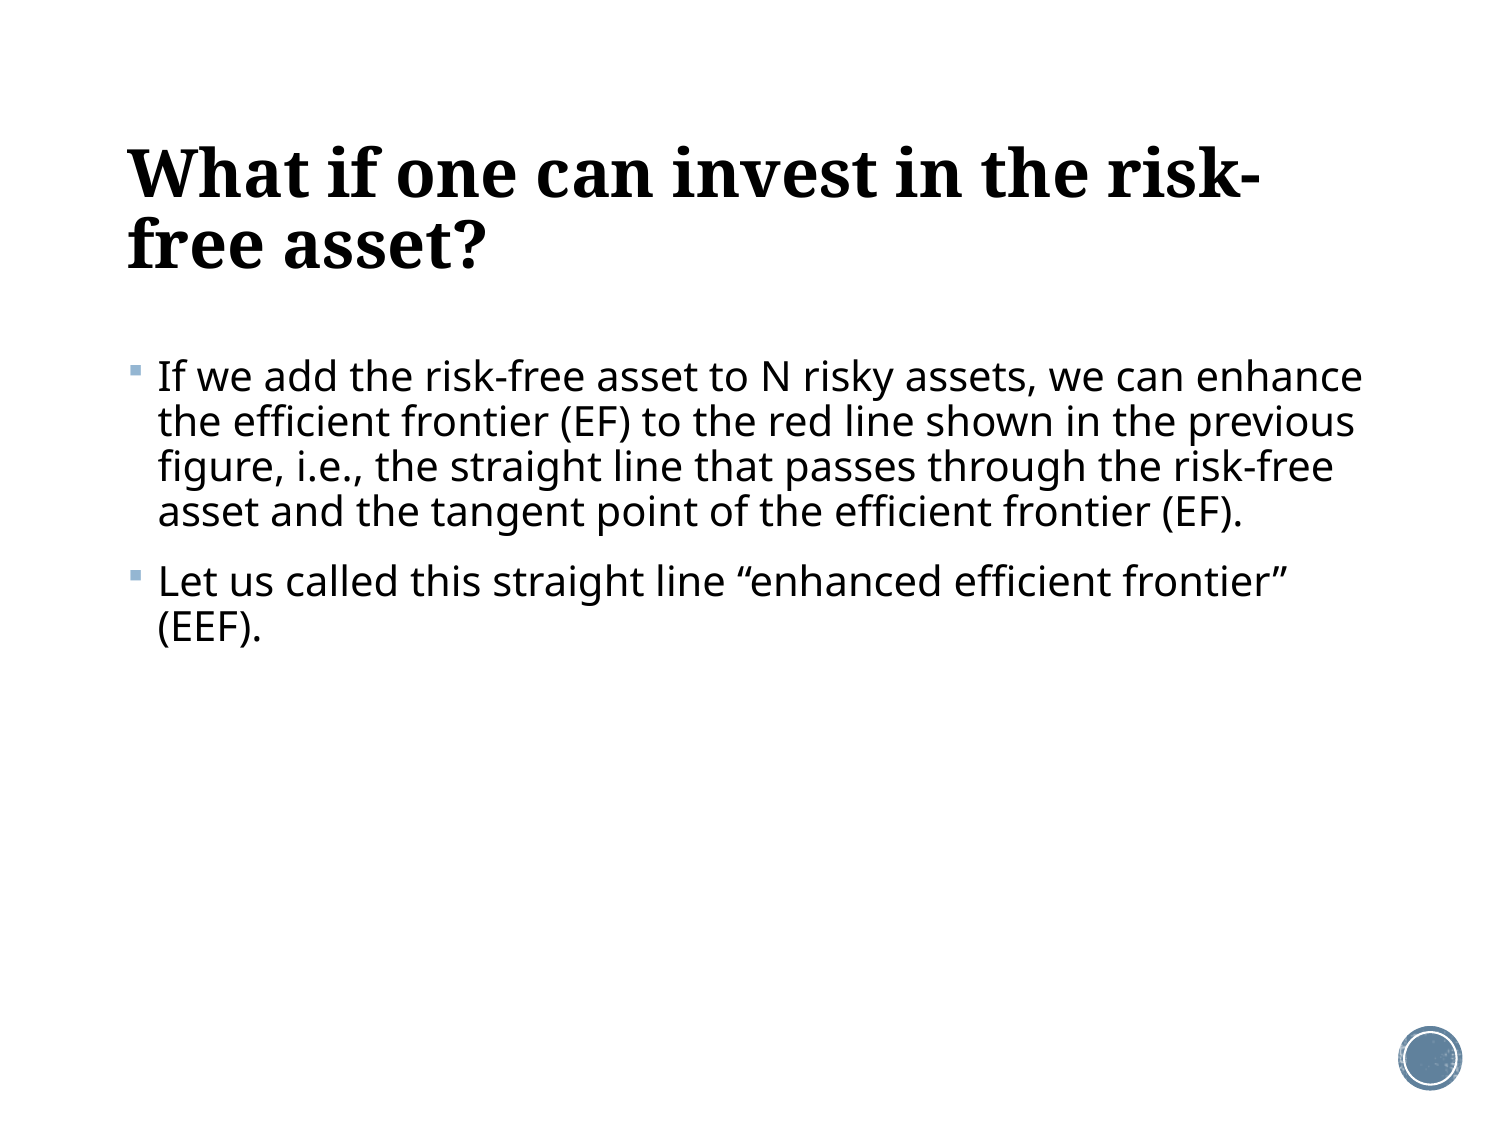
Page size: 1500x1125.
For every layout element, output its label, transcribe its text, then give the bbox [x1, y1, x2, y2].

list If we add the risk-free asset to N risky assets, we can enhance the efficient frontier (EF) to the red line shown in the previous figure, i.e., the straight line that passes through the risk-free asset and the tangent point of the efficient frontier (EF). Let us called this straight line “enhanced efficient frontier” (EEF). [112, 348, 1388, 1013]
title What if one can invest in the risk-free asset? [112, 79, 1388, 344]
